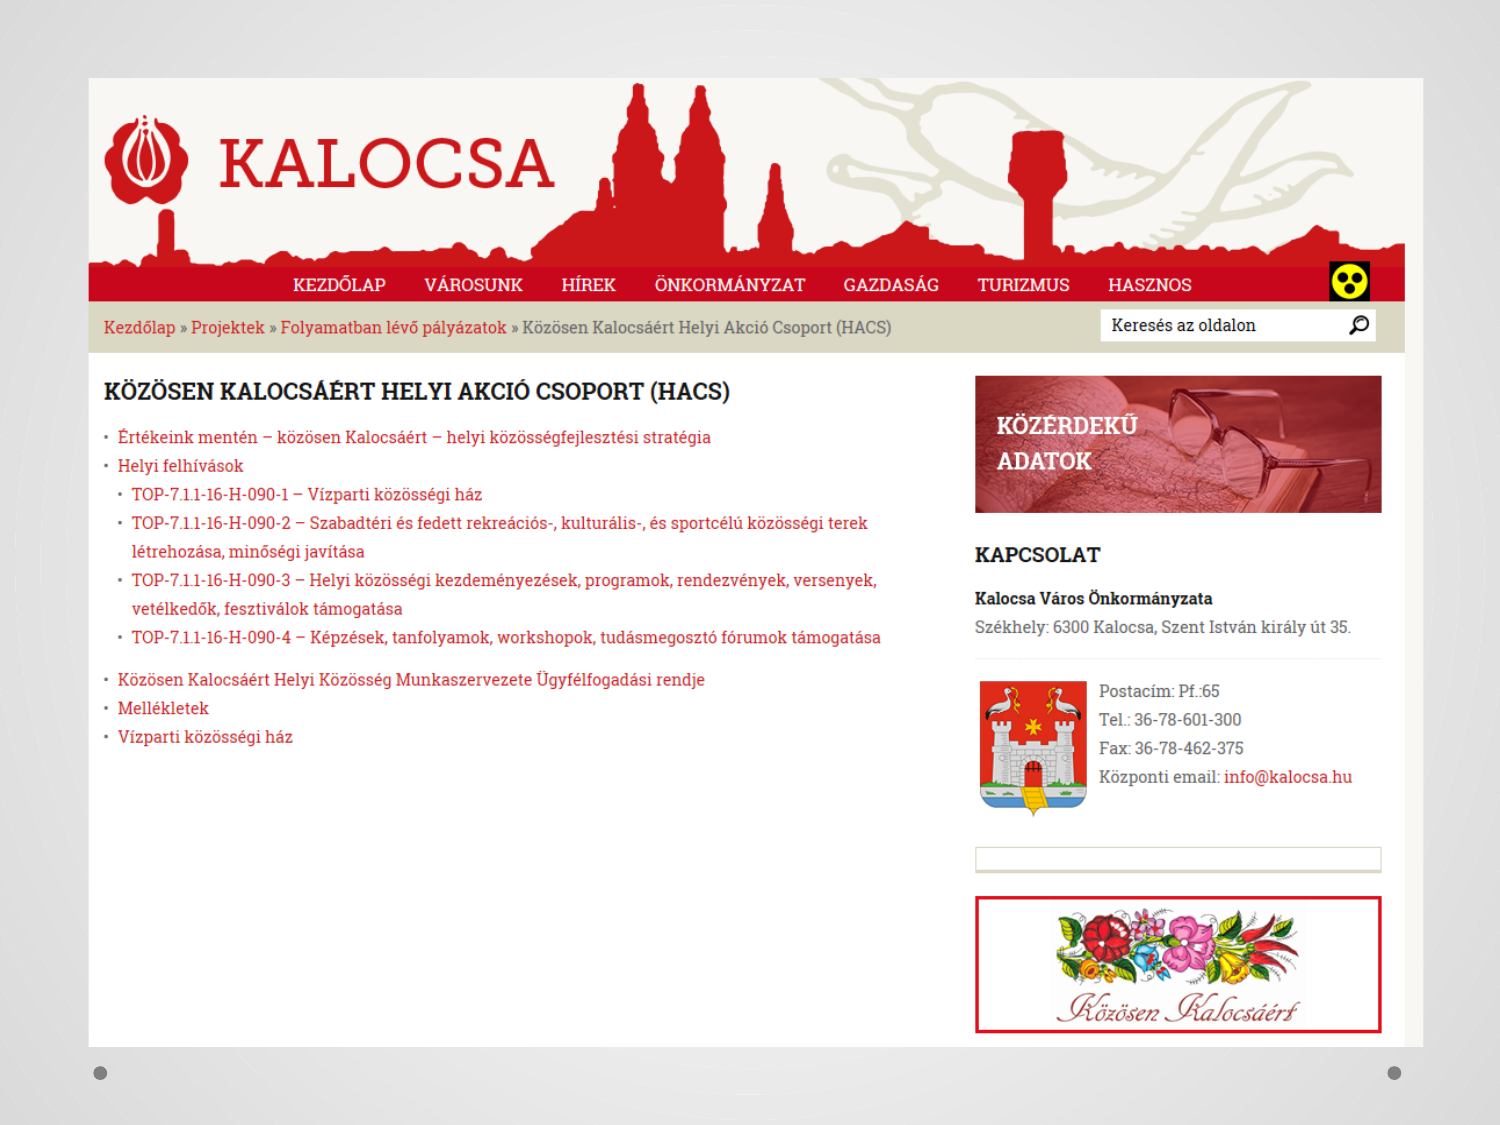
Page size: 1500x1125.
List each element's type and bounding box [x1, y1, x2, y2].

picture [88, 77, 1424, 1047]
